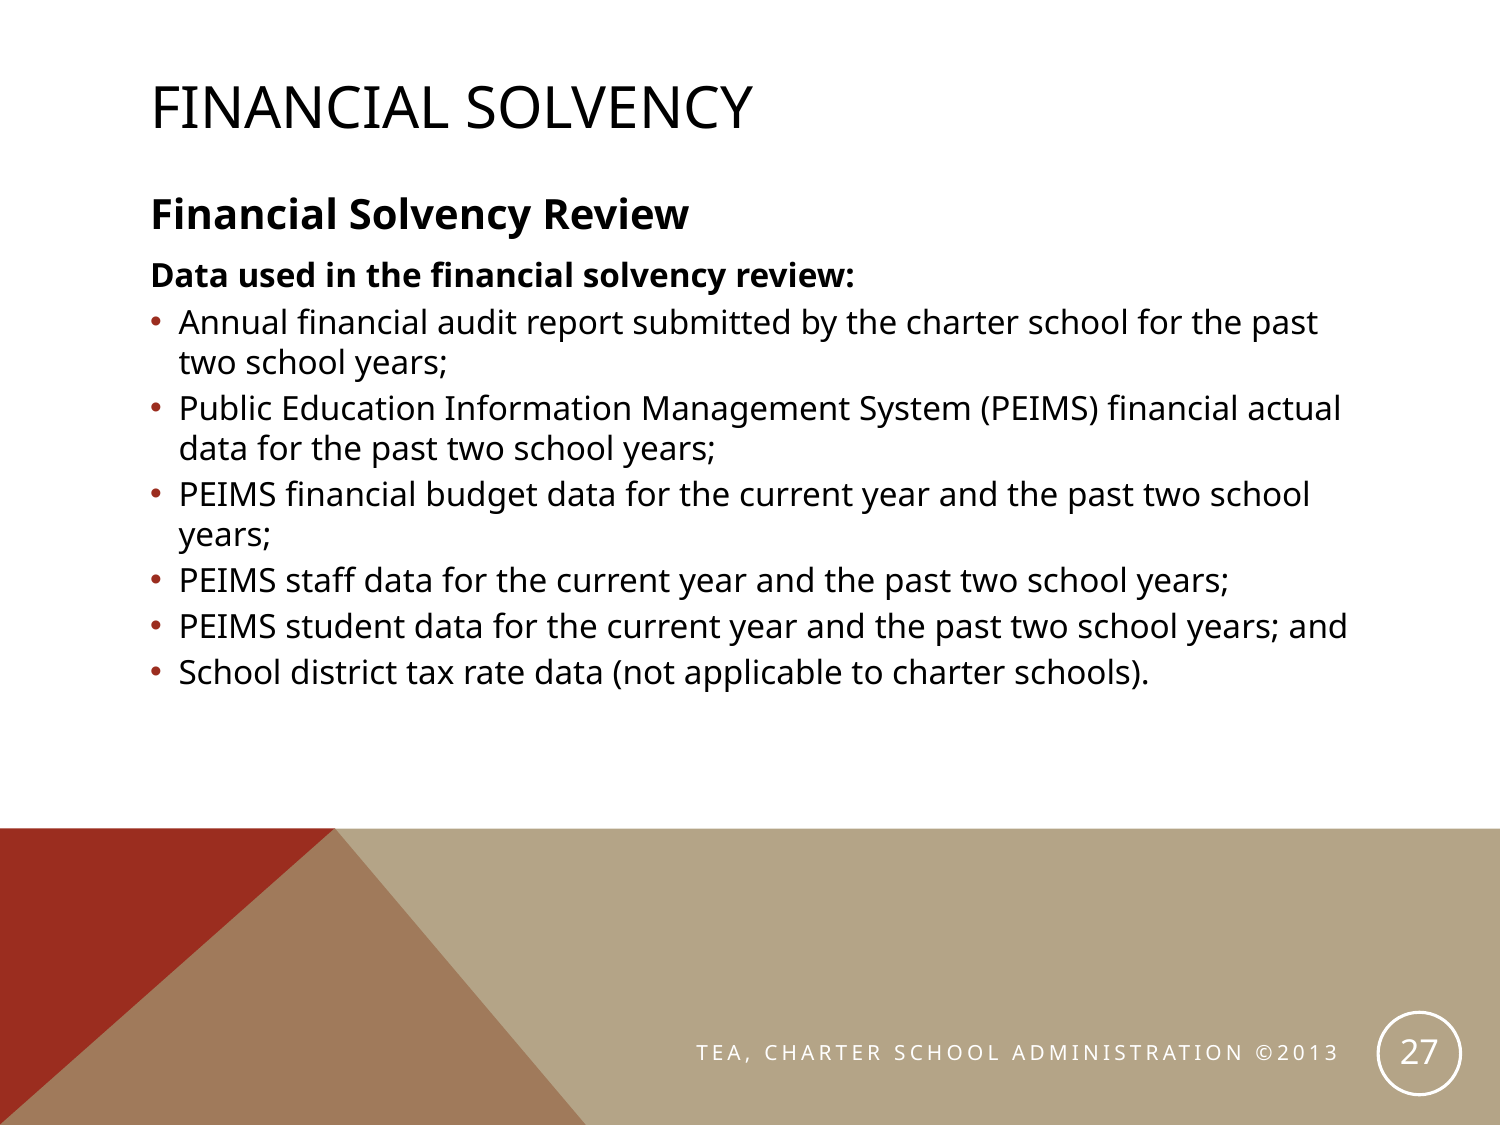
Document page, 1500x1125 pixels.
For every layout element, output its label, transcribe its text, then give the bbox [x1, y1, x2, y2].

footer TEA, CHARTER SCHOOL ADMINISTRATION ©2013 [577, 1031, 1352, 1076]
slide_number 27 [1376, 1010, 1463, 1097]
title Financial Solvency [135, 60, 1369, 150]
list Financial Solvency Review Data used in the financial solvency review: Annual financial audit report submitted by the charter school for the past two school years; Public Education Information Management System (PEIMS) financial actual data for the past two school years; PEIMS financial budget data for the current year and the past two school years; PEIMS staff data for the current year and the past two school years; PEIMS student data for the current year and the past two school years; and School district tax rate data (not applicable to charter schools). [135, 180, 1369, 768]
